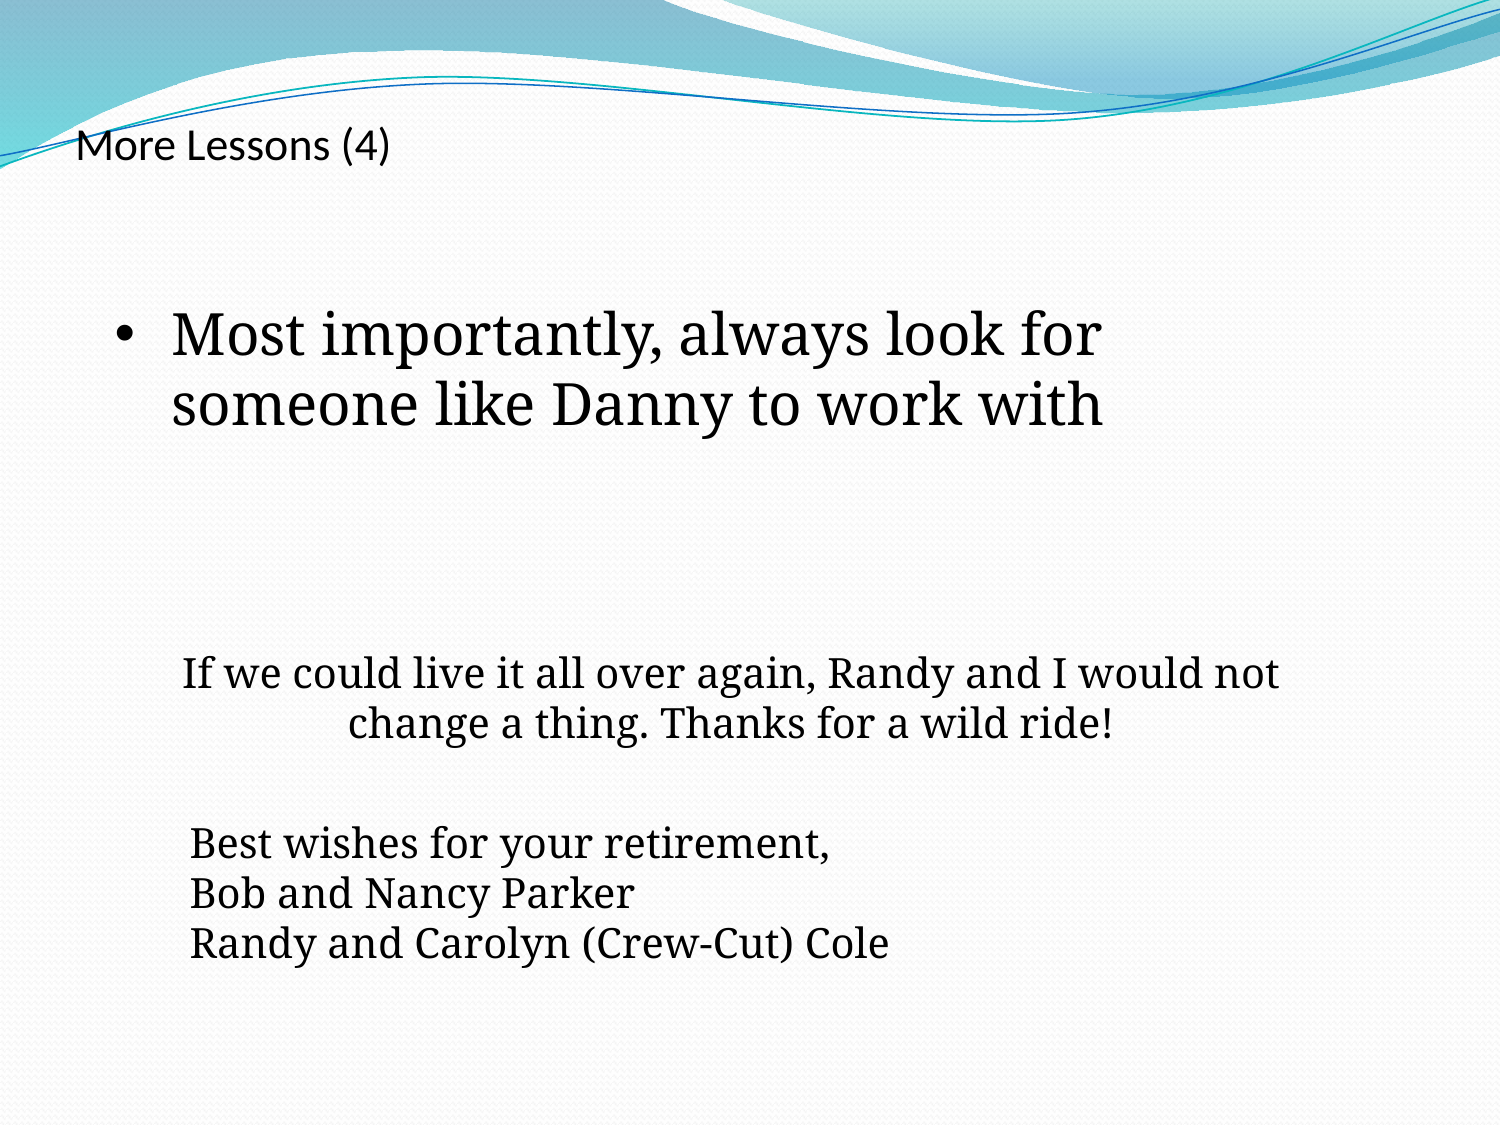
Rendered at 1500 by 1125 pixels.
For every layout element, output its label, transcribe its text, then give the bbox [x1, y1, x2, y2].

title More Lessons (4) [75, 107, 1425, 225]
text_box Most importantly, always look for someone like Danny to work with If we could live it all over again, Randy and I would not change a thing. Thanks for a wild ride! Best wishes for your retirement, Bob and Nancy Parker Randy and Carolyn (Crew-Cut) Cole [99, 199, 1363, 975]
